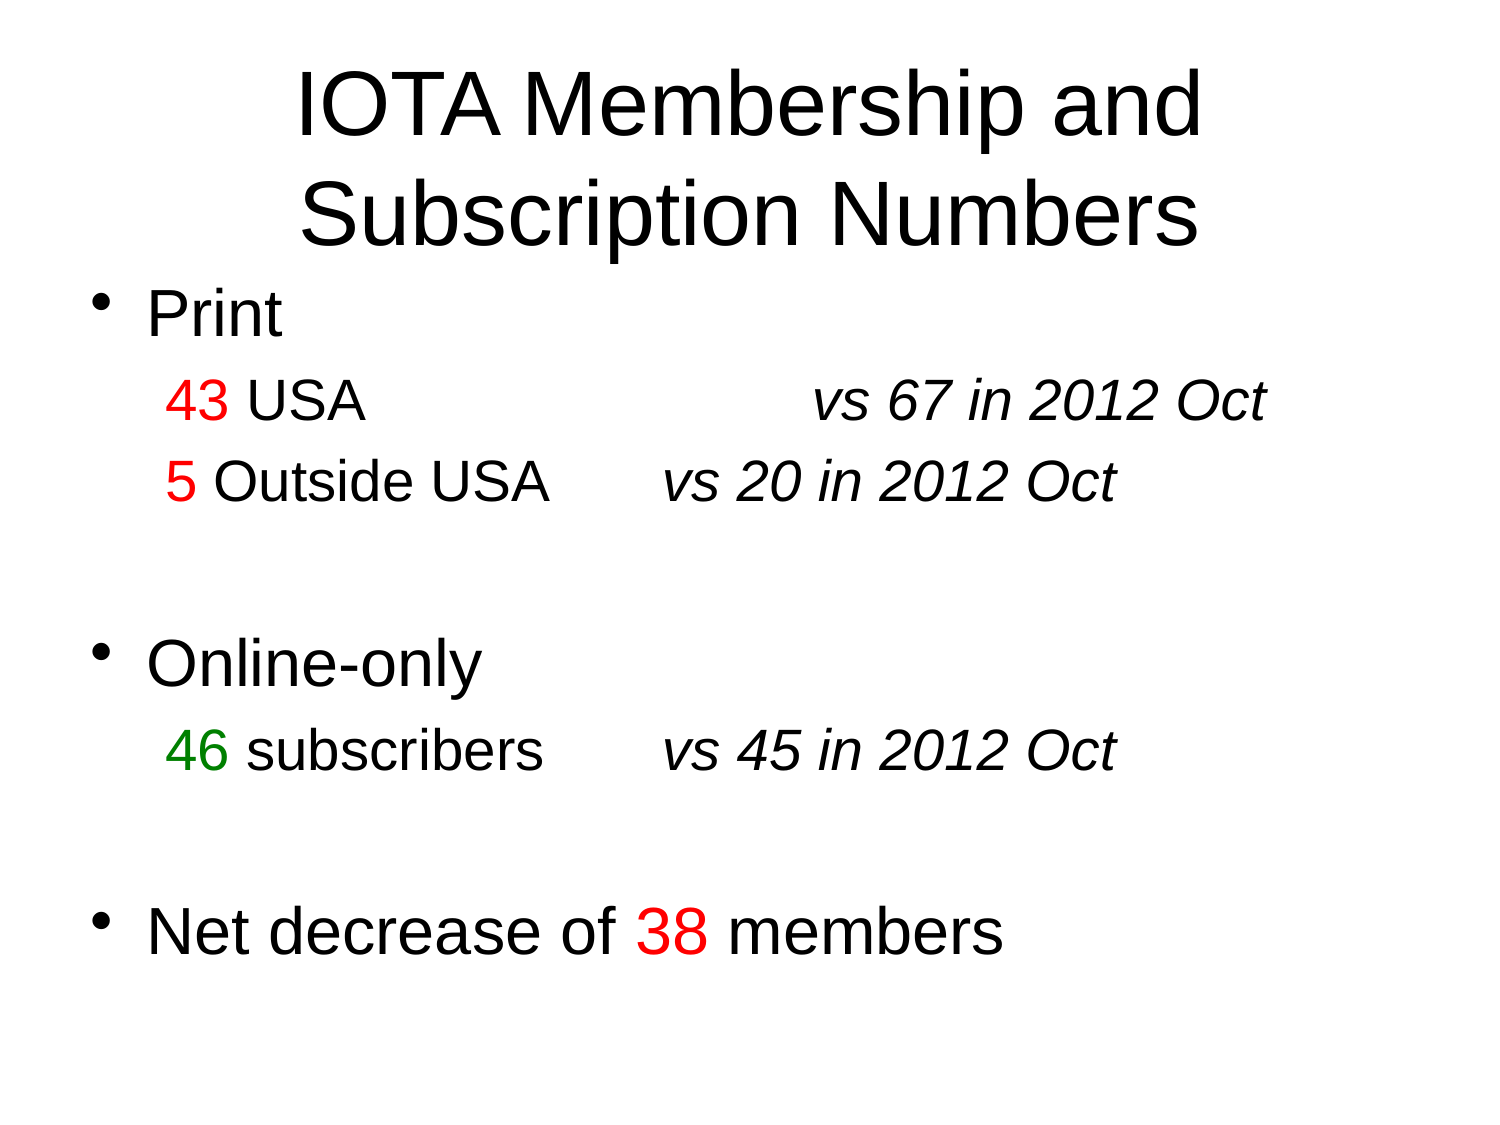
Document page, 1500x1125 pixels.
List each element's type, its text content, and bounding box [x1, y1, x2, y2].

list Print 43 USA vs 67 in 2012 Oct 5 Outside USA vs 20 in 2012 Oct Online-only 46 subscribers vs 45 in 2012 Oct Net decrease of 38 members [74, 262, 1426, 1063]
title IOTA Membership and Subscription Numbers [74, 44, 1426, 262]
